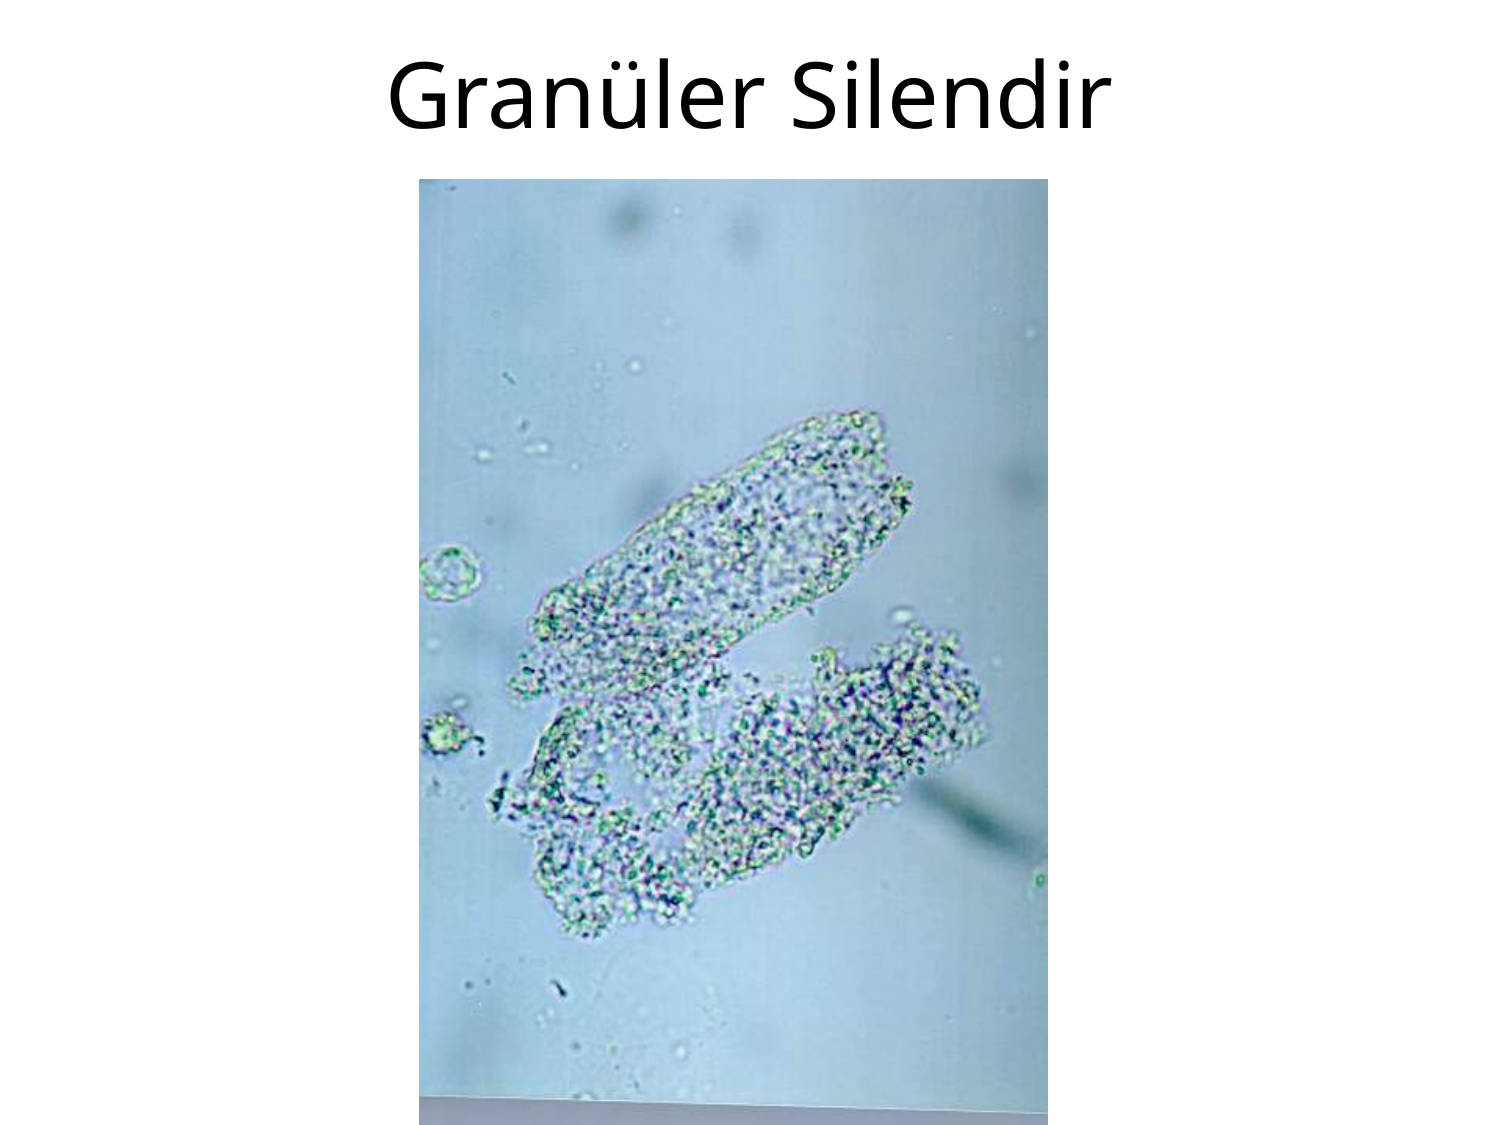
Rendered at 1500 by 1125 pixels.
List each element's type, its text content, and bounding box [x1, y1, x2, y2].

title Granüler Silendir [75, 0, 1425, 185]
picture [418, 179, 1048, 1125]
